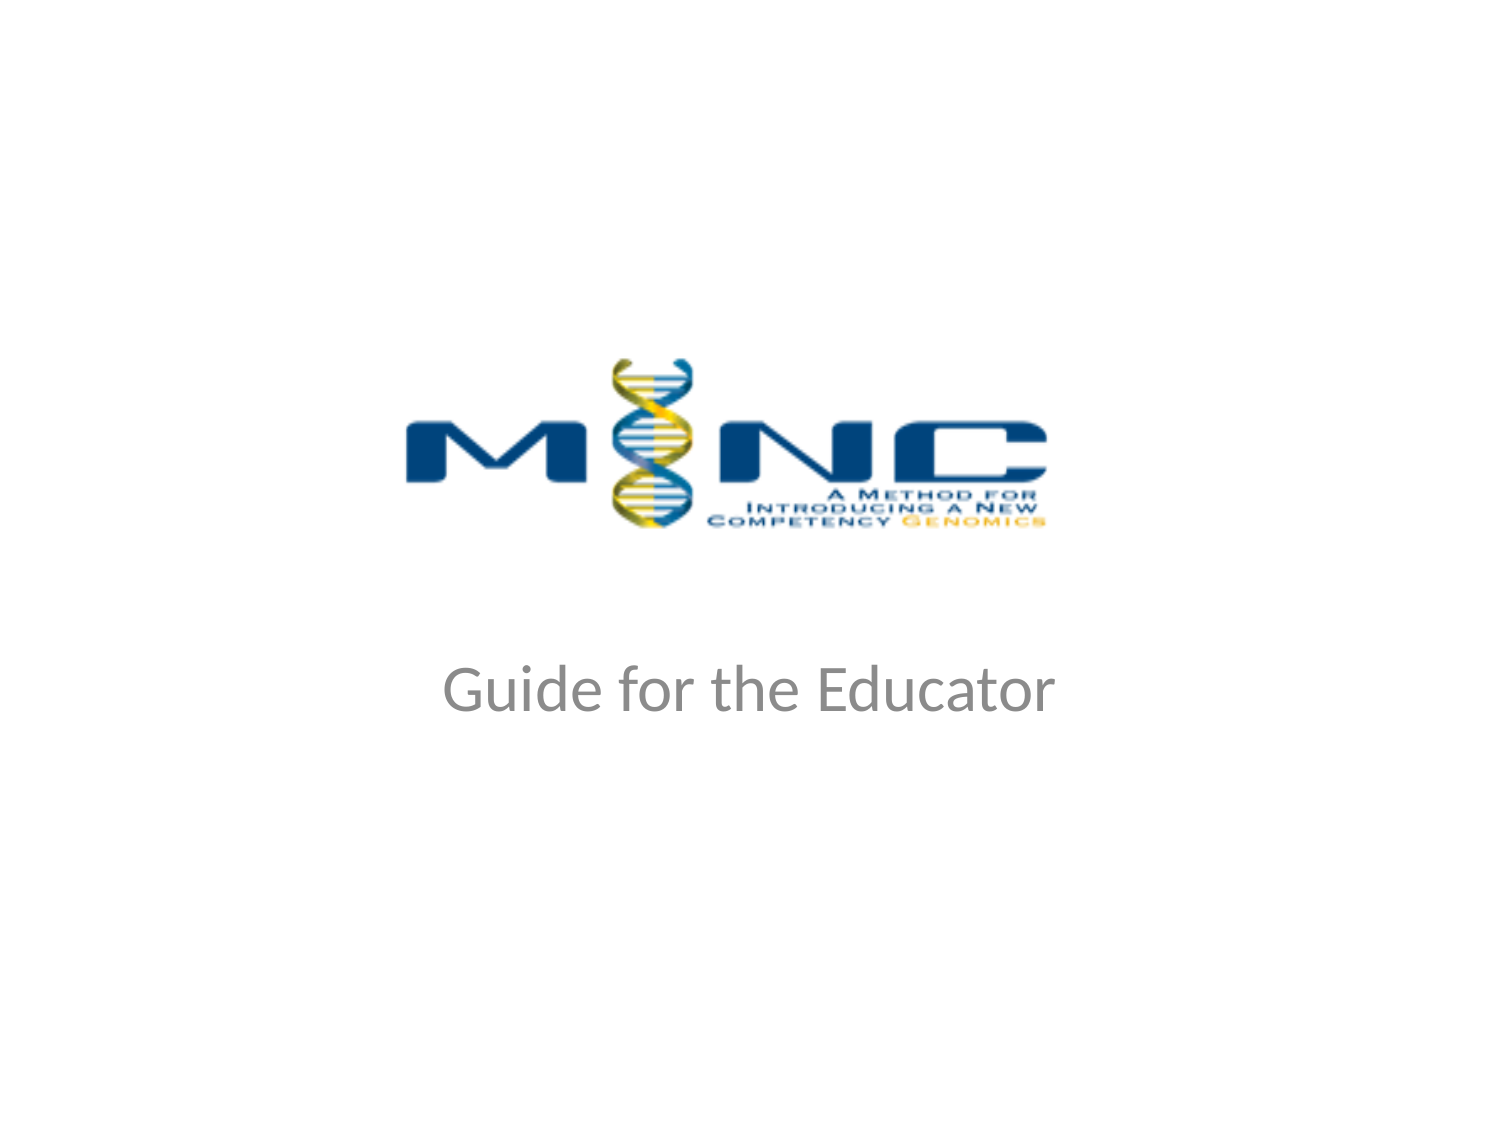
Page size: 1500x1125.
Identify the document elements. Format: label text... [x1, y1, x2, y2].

subtitle Guide for the Educator [225, 637, 1275, 925]
picture [372, 349, 1075, 588]
